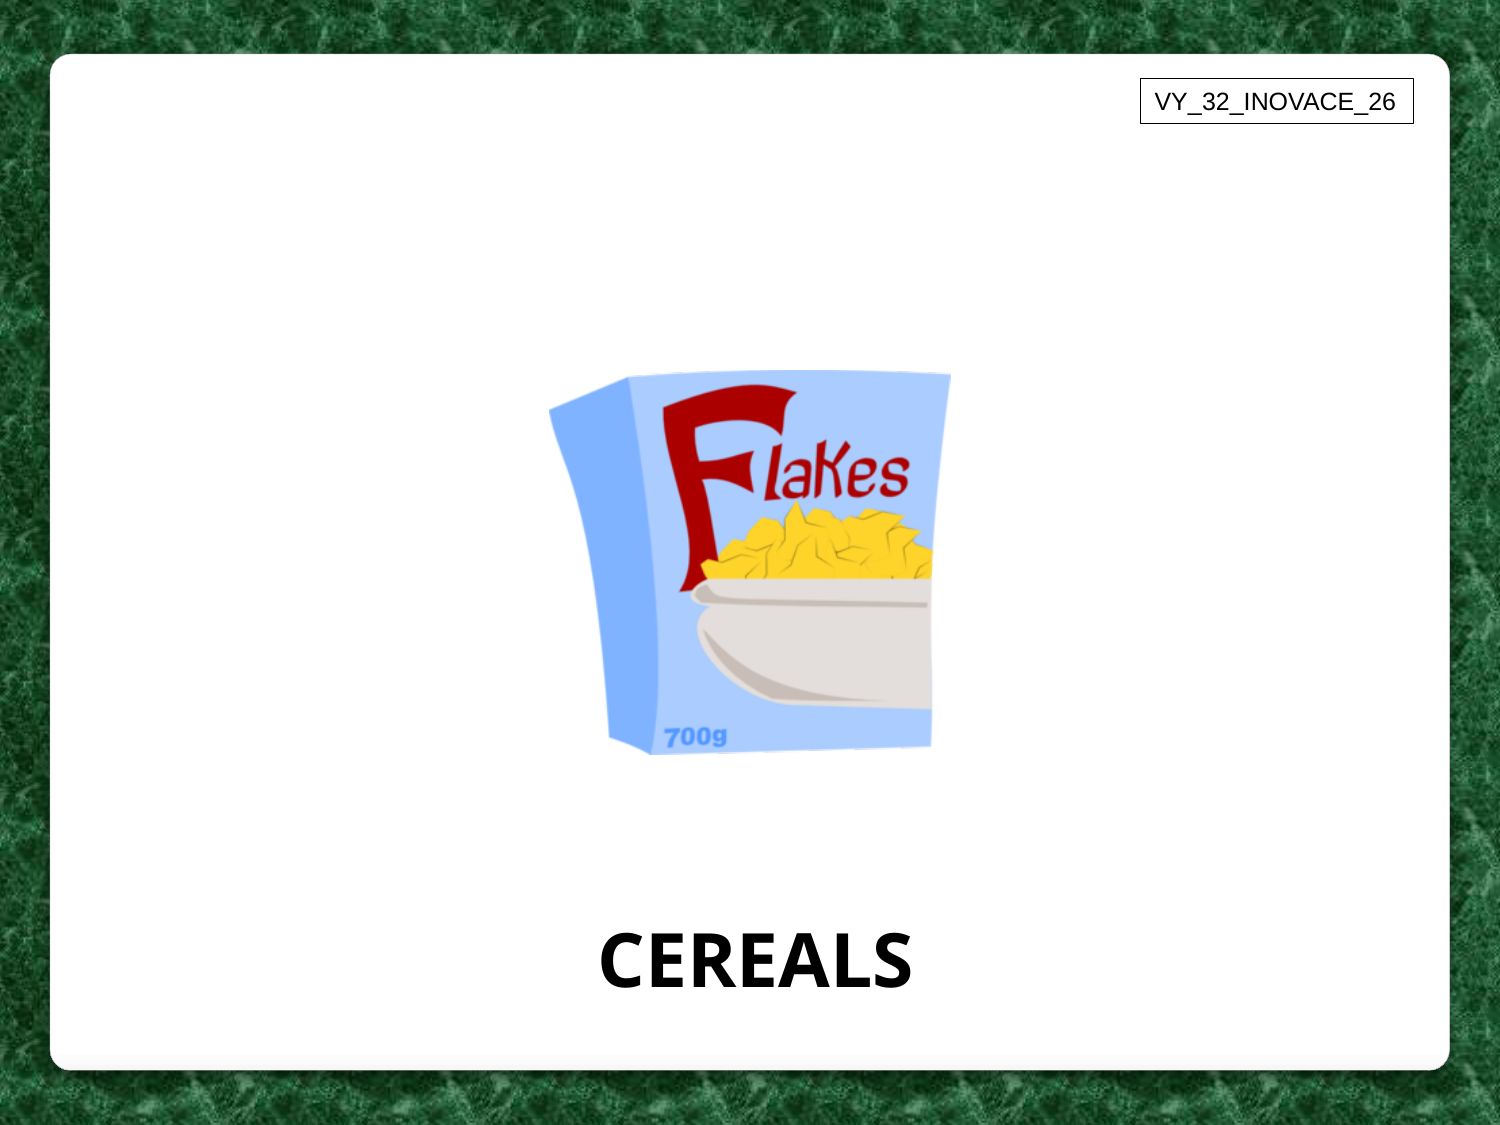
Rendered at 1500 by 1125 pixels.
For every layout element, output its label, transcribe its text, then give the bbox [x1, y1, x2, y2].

picture [0, 0, 1500, 1125]
text_box CEREALS [76, 905, 1436, 1010]
text_box VY_32_INOVACE_26 [1139, 78, 1414, 123]
